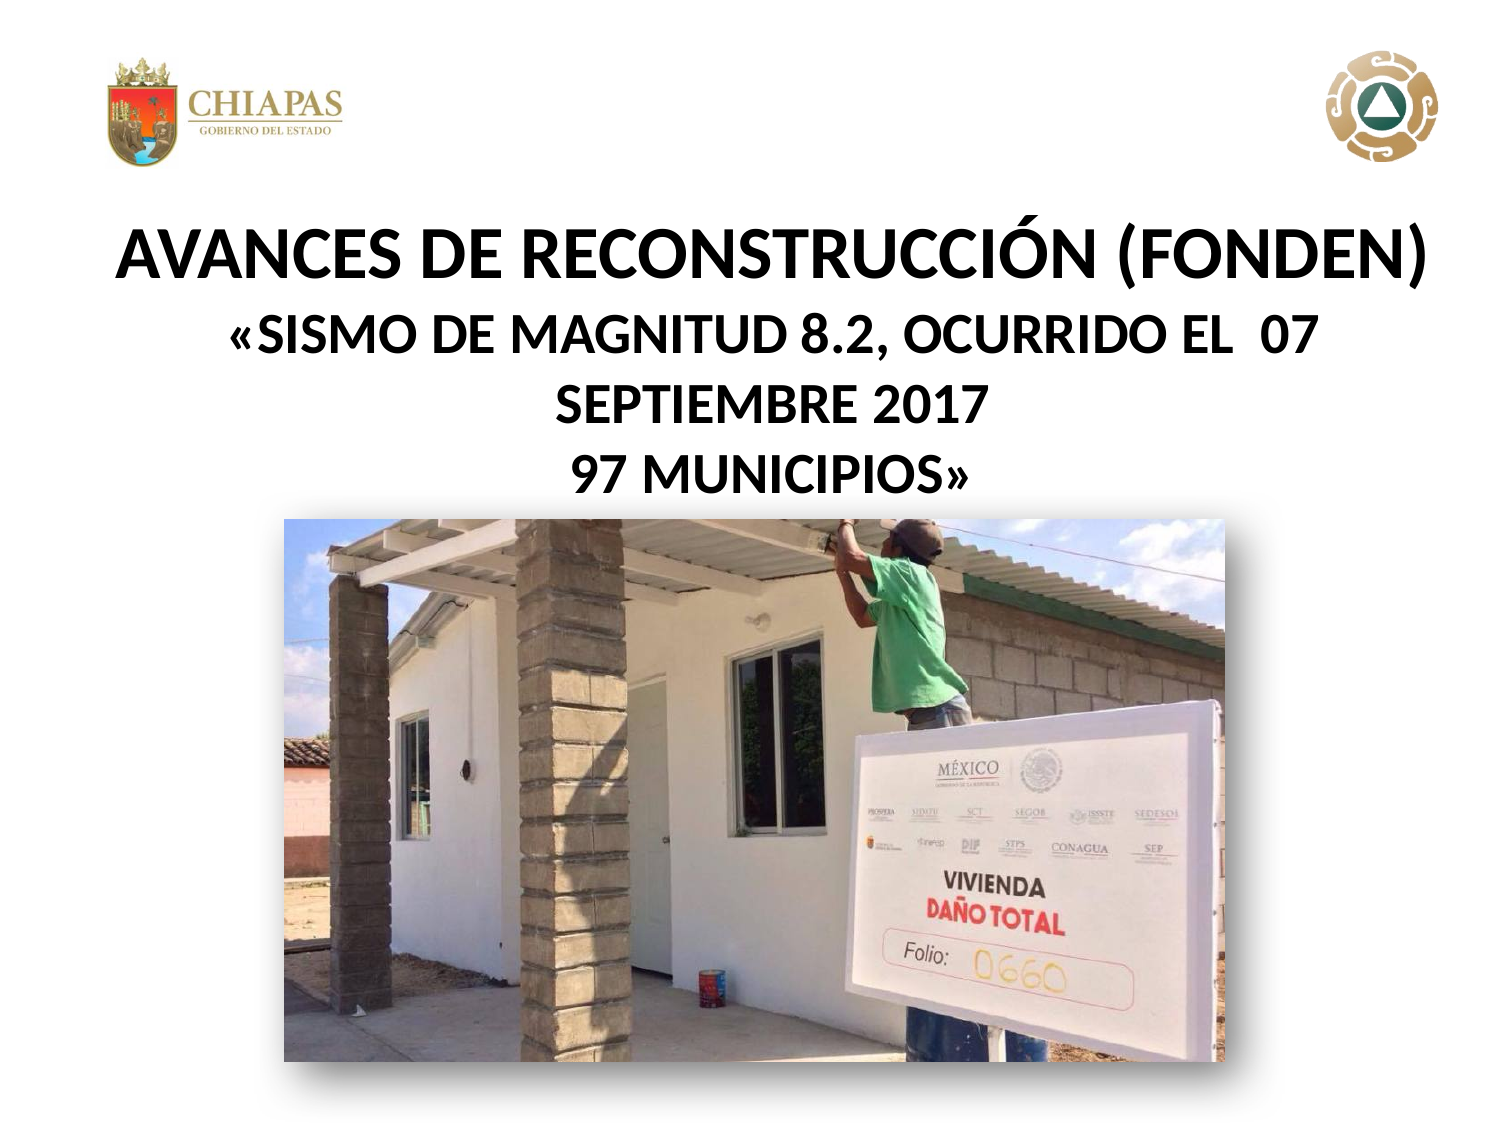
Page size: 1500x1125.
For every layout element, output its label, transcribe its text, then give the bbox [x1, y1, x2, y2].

picture [284, 519, 1225, 1062]
picture [94, 52, 354, 174]
text_box AVANCES DE RECONSTRUCCIÓN (FONDEN) «SISMO DE MAGNITUD 8.2, OCURRIDO EL 07 SEPTIEMBRE 2017 97 MUNICIPIOS» [65, 195, 1480, 513]
picture [1323, 48, 1439, 162]
